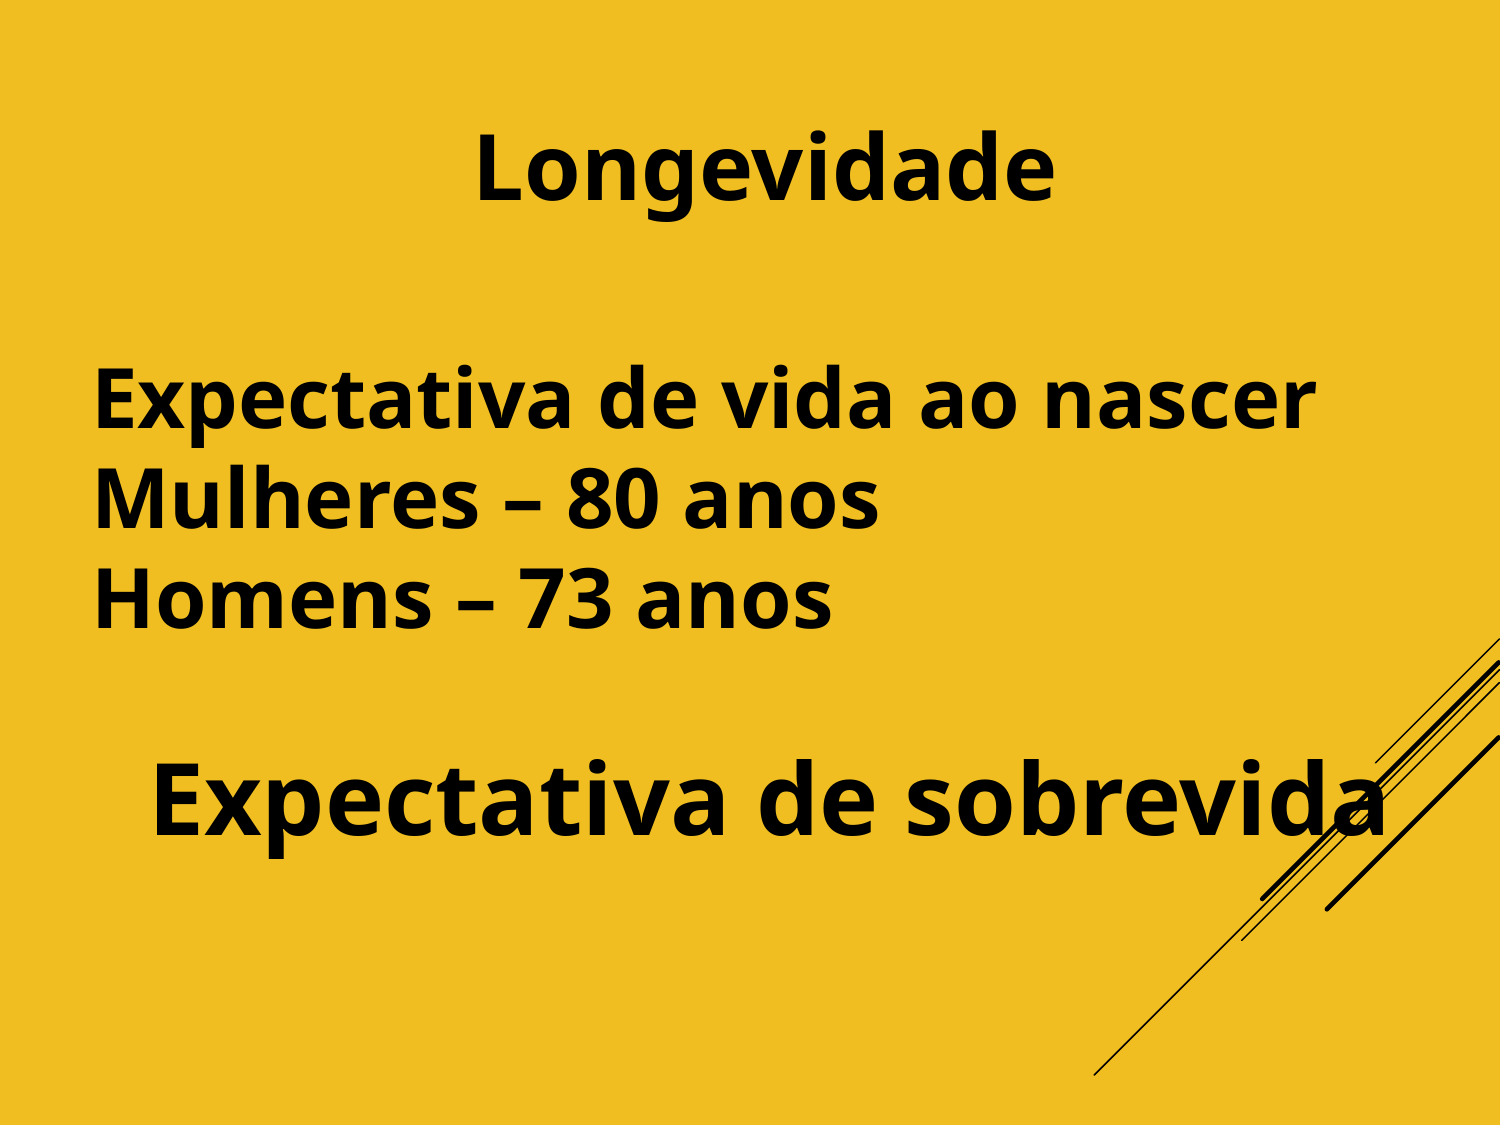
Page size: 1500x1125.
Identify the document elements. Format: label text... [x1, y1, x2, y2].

text_box Expectativa de sobrevida [133, 727, 1408, 863]
text_box Expectativa de vida ao nascer Mulheres – 80 anos Homens – 73 anos [76, 338, 1424, 653]
text_box Longevidade [458, 101, 1083, 227]
